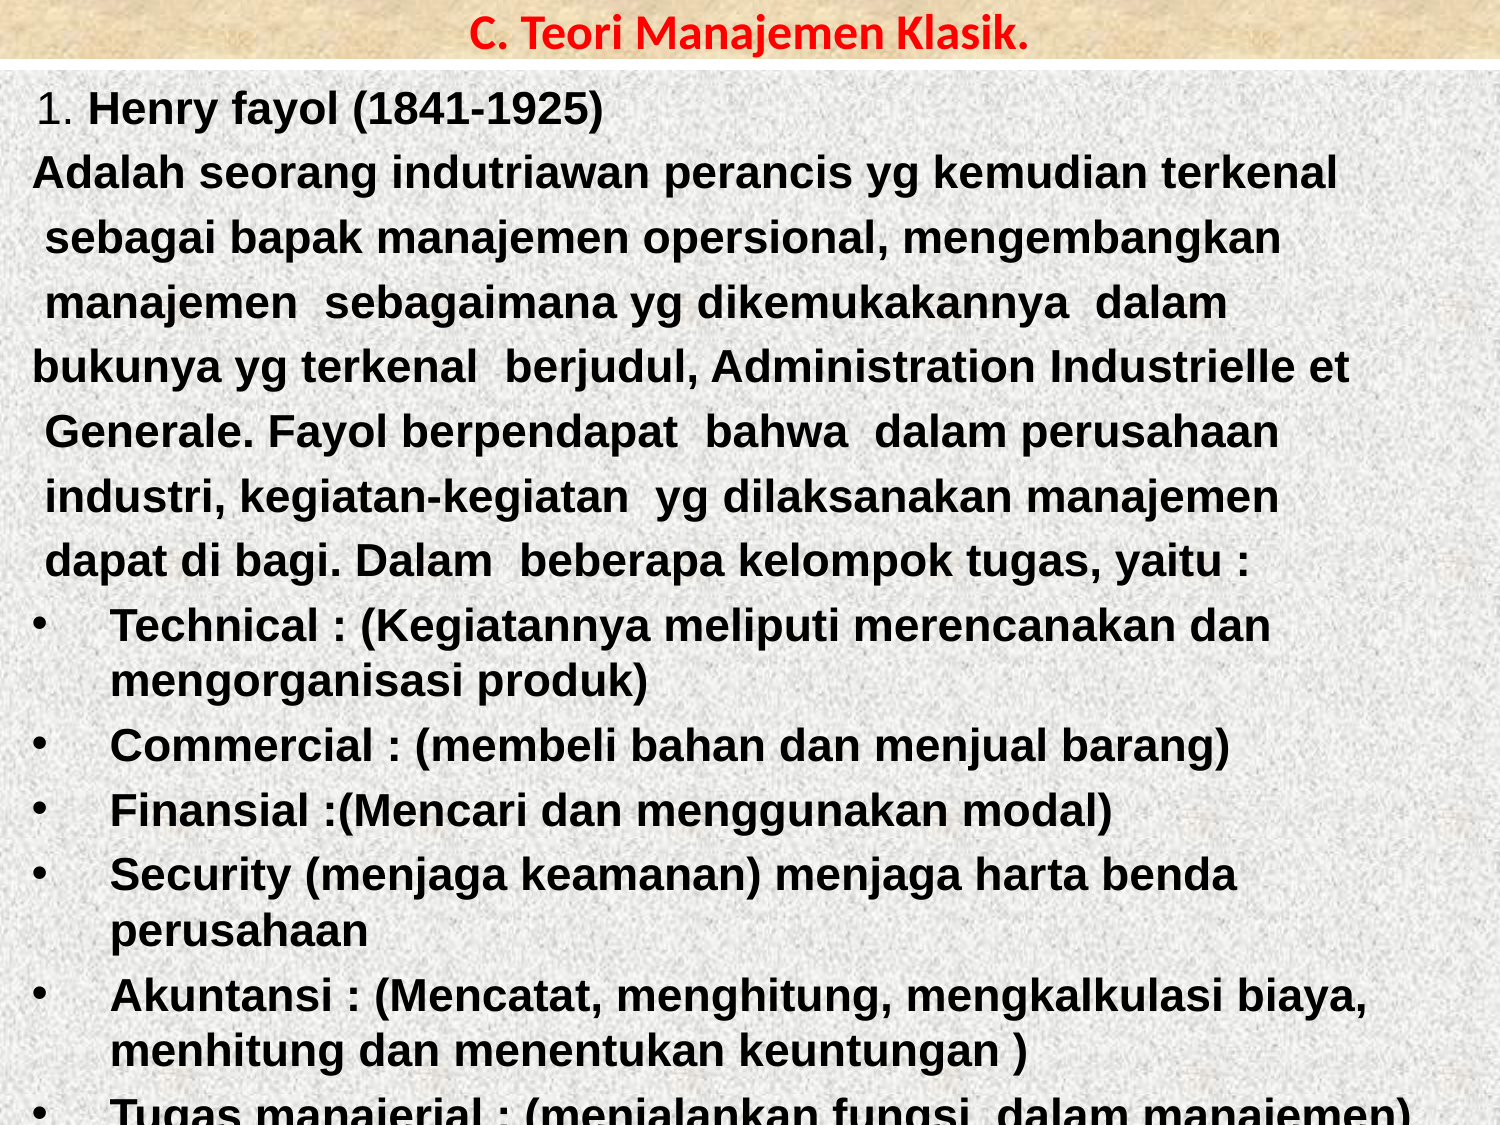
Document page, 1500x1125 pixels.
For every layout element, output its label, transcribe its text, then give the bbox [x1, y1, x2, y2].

title C. Teori Manajemen Klasik. [0, 0, 1500, 59]
list 1. Henry fayol (1841-1925) Adalah seorang indutriawan perancis yg kemudian terkenal sebagai bapak manajemen opersional, mengembangkan manajemen sebagaimana yg dikemukakannya dalam bukunya yg terkenal berjudul, Administration Industrielle et Generale. Fayol berpendapat bahwa dalam perusahaan industri, kegiatan-kegiatan yg dilaksanakan manajemen dapat di bagi. Dalam beberapa kelompok tugas, yaitu : Technical : (Kegiatannya meliputi merencanakan dan mengorganisasi produk) Commercial : (membeli bahan dan menjual barang) Finansial :(Mencari dan menggunakan modal) Security (menjaga keamanan) menjaga harta benda perusahaan Akuntansi : (Mencatat, menghitung, mengkalkulasi biaya, menhitung dan menentukan keuntungan ) Tugas manajerial ; (menjalankan fungsi dalam manajemen) [0, 70, 1500, 1125]
